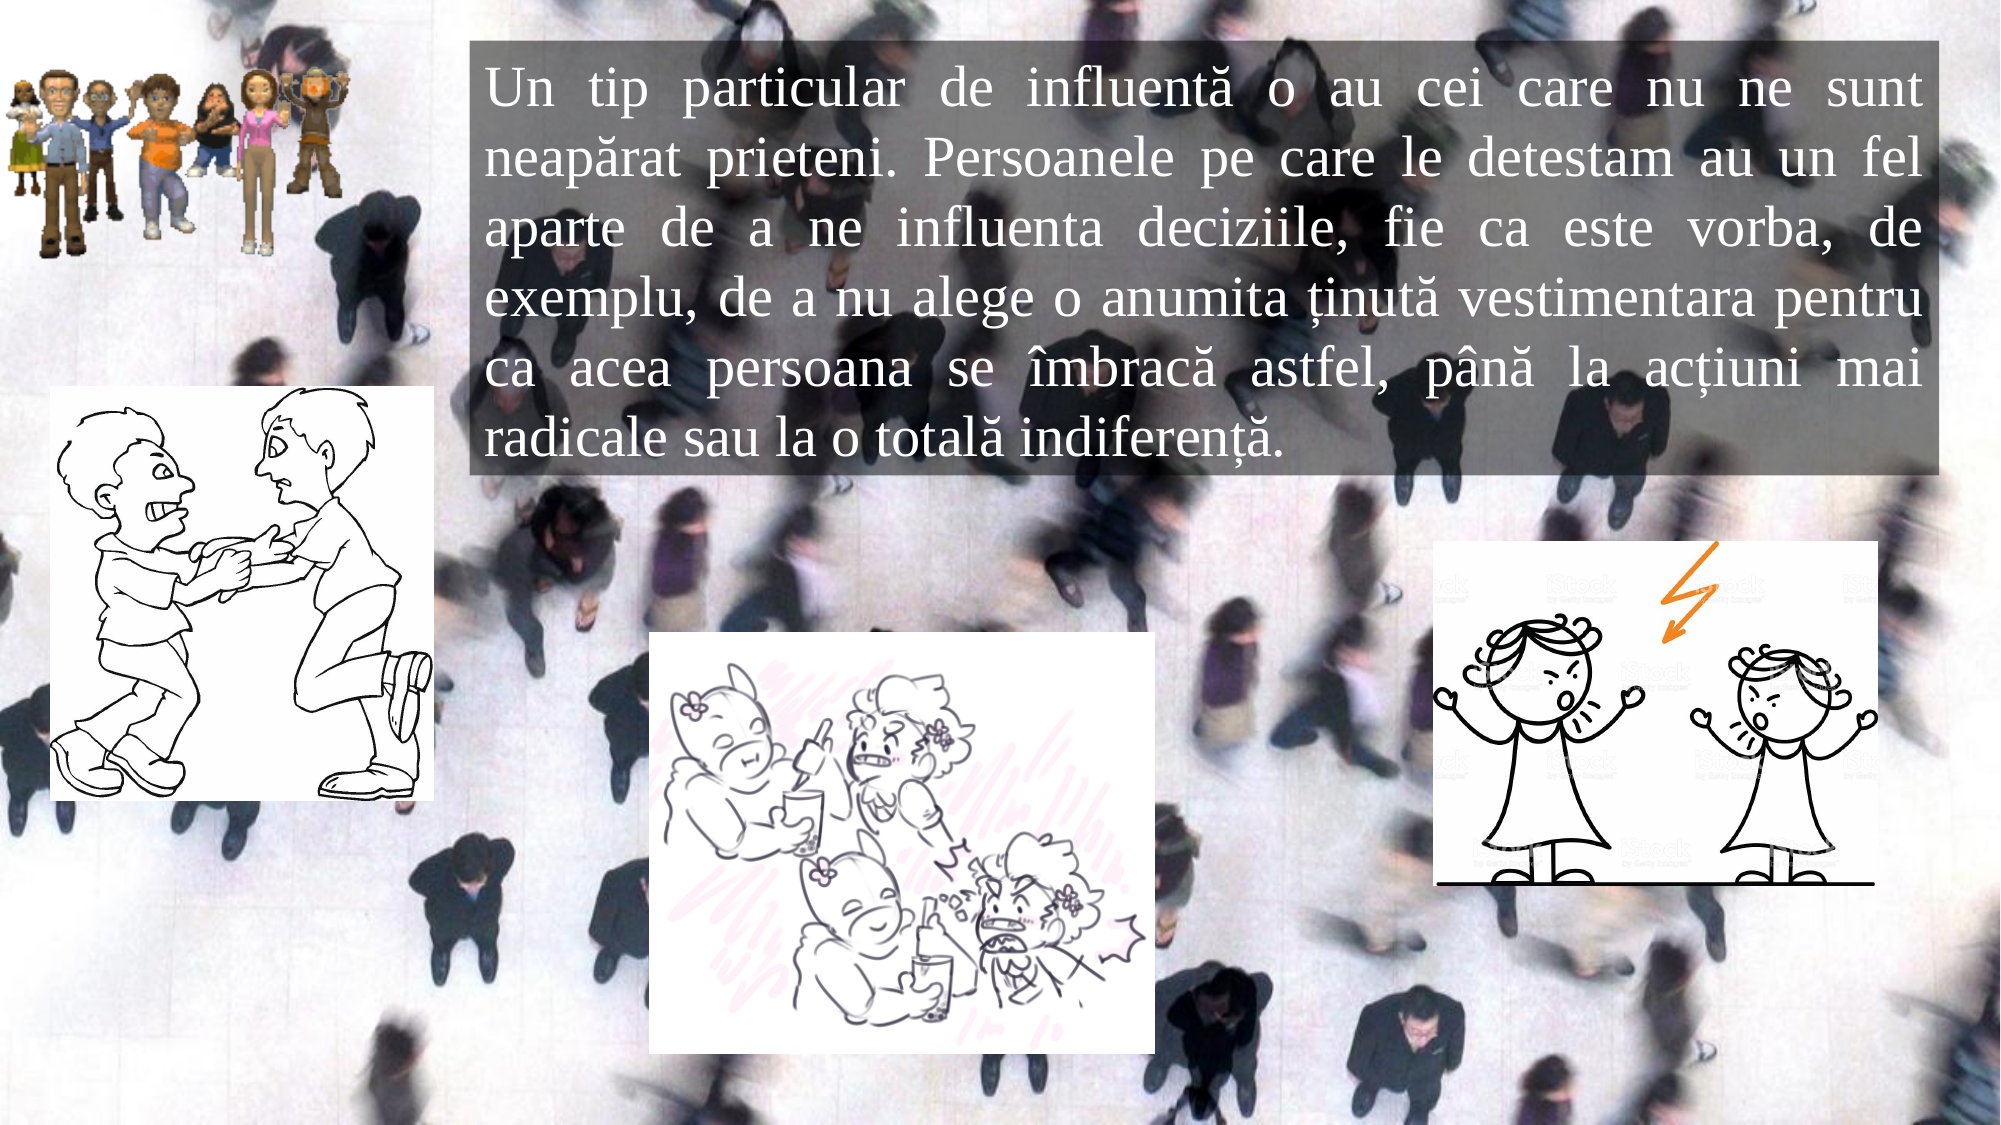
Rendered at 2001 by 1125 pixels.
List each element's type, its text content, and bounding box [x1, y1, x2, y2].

picture [0, 0, 2001, 1125]
text_box Un tip particular de influentă o au cei care nu ne sunt neapărat prieteni. Persoanele pe care le detestam au un fel aparte de a ne influenta deciziile, fie ca este vorba, de exemplu, de a nu alege o anumita ținută vestimentara pentru ca acea persoana se îmbracă astfel, până la acțiuni mai radicale sau la o totală indiferență. [469, 40, 1940, 476]
